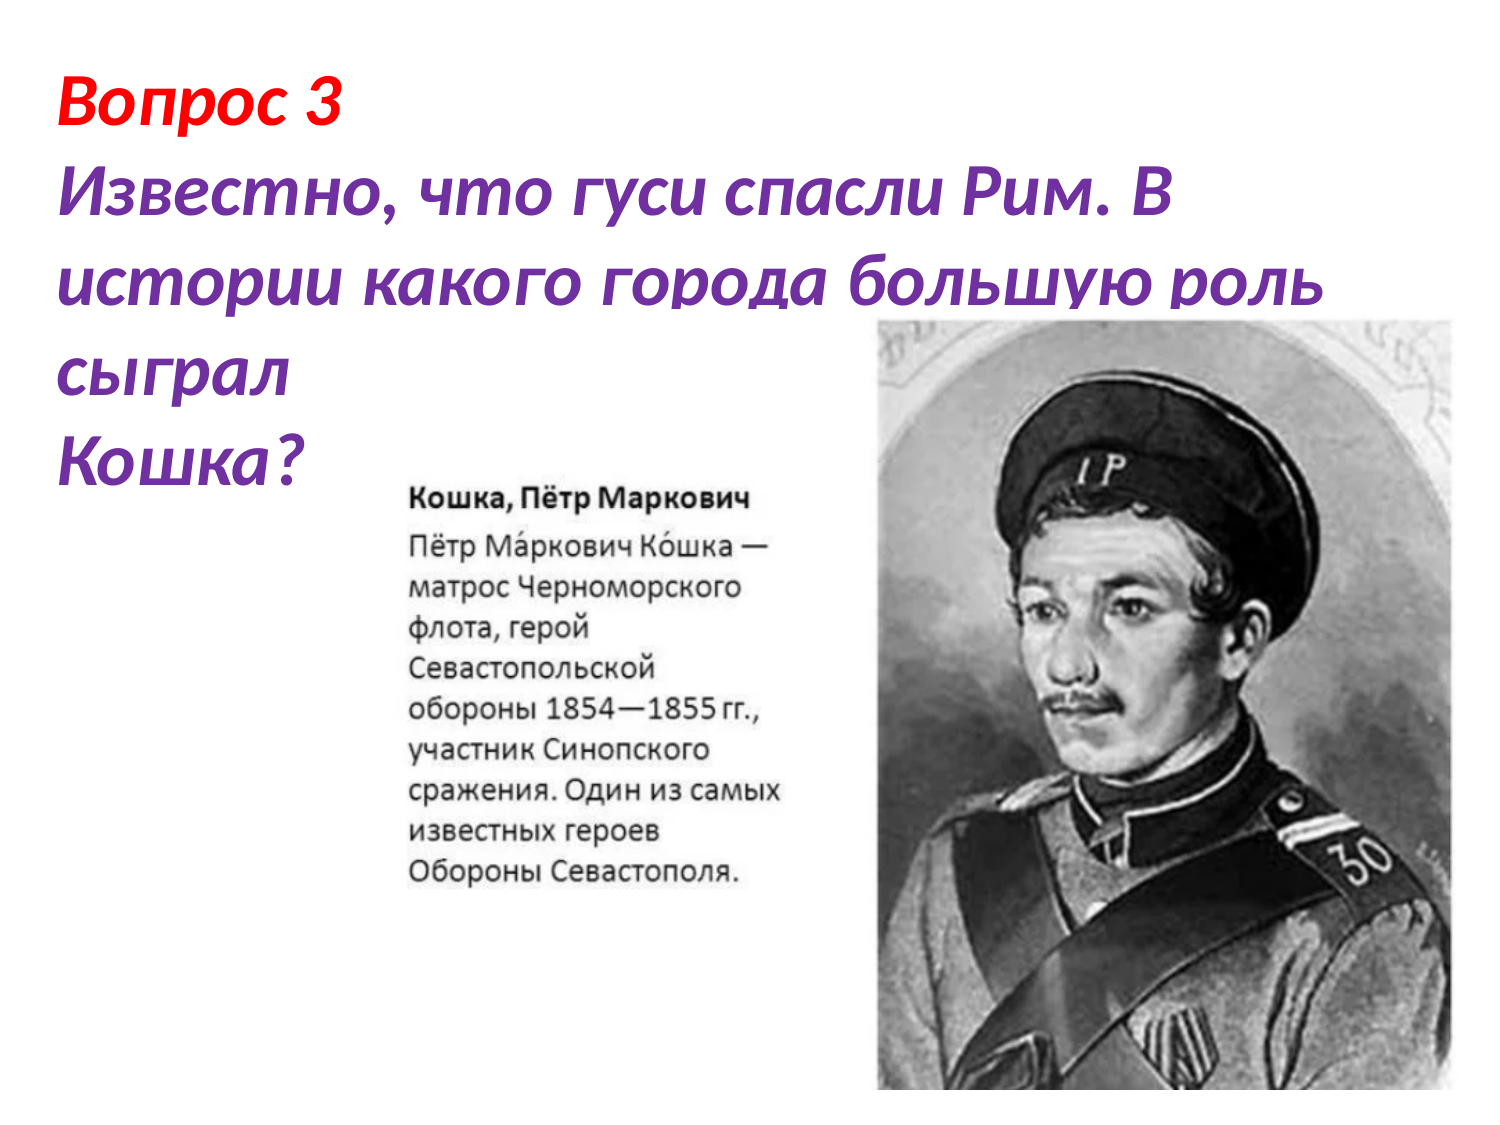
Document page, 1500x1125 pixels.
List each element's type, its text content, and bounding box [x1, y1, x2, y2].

picture [383, 309, 1474, 1090]
text_box Вопрос 3 Известно, что гуси спасли Рим. В истории какого города большую роль сыграл Кошка? [41, 42, 1447, 508]
